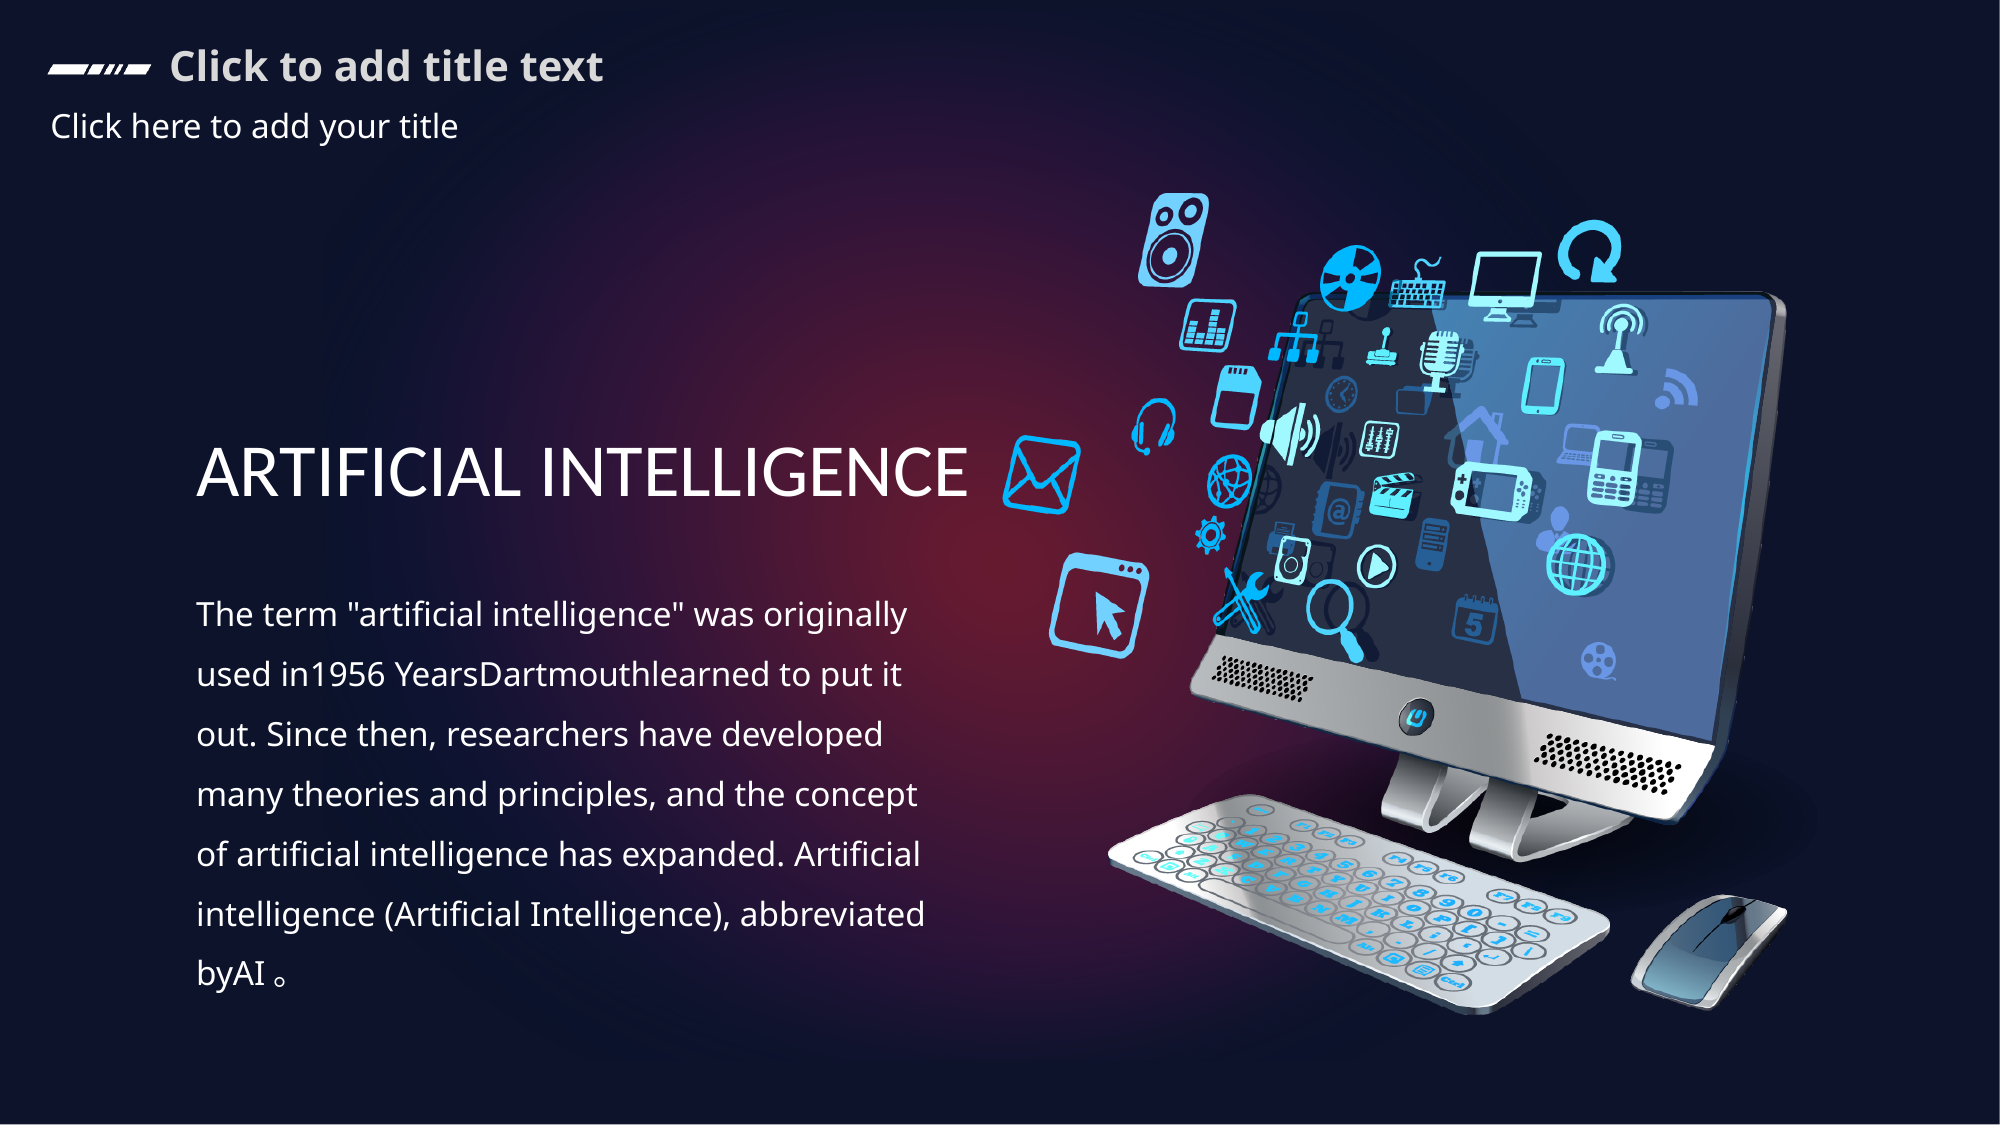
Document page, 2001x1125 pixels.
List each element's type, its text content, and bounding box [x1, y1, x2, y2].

text_box Click to add title text [182, 32, 774, 98]
text_box ARTIFICIAL INTELLIGENCE [181, 414, 1002, 520]
picture [0, 0, 1819, 1125]
text_box The term "artificial intelligence" was originally used in1956 YearsDartmouthlearned to put it out. Since then, researchers have developed many theories and principles, and the concept of artificial intelligence has expanded. Artificial intelligence (Artificial Intelligence), abbreviated byAI。 [181, 565, 946, 1000]
text_box Click here to add your title [35, 98, 511, 153]
